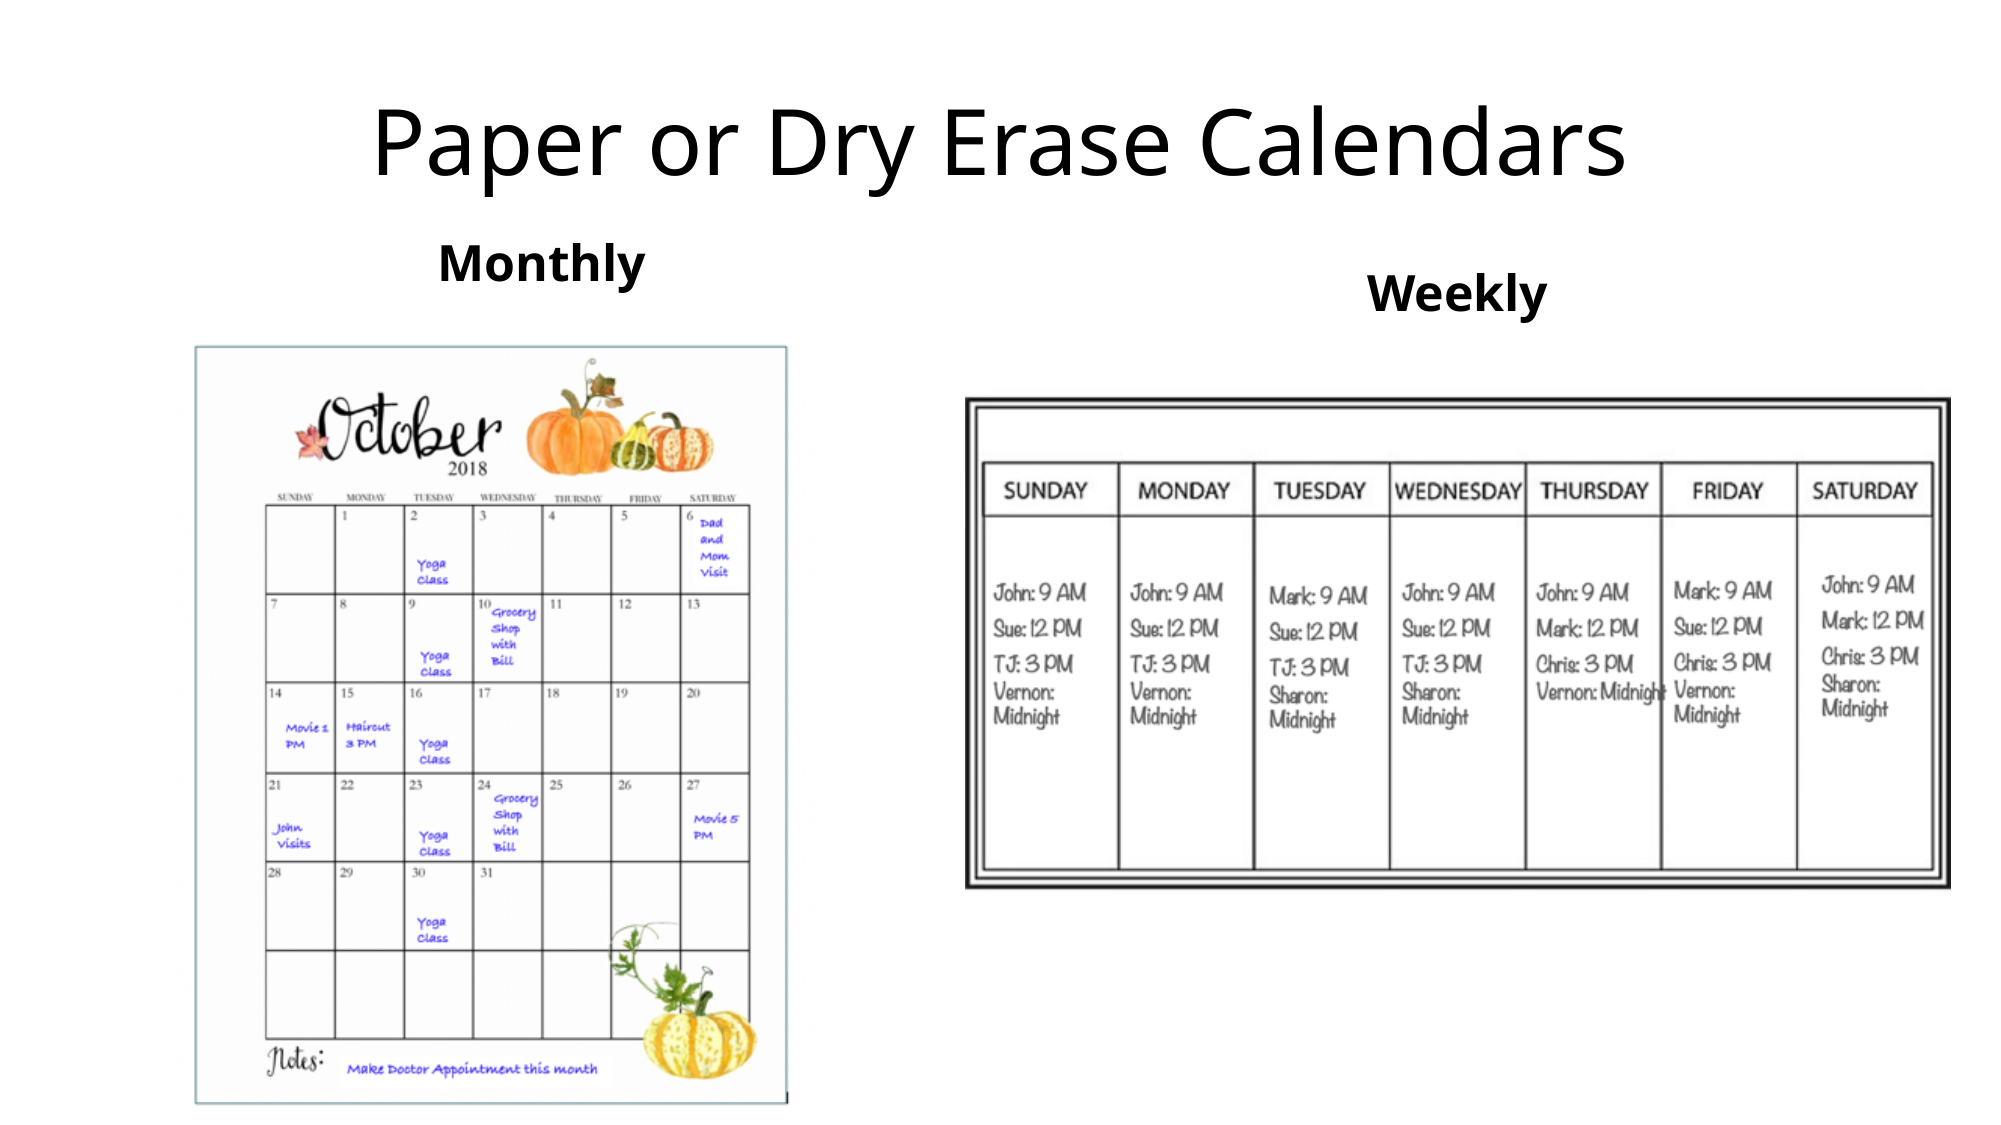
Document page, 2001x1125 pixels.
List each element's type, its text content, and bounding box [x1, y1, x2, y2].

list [965, 371, 1951, 919]
list Monthly [99, 194, 984, 300]
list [171, 318, 814, 1125]
list Weekly [1015, 224, 1900, 330]
title Paper or Dry Erase Calendars [99, 45, 1900, 233]
